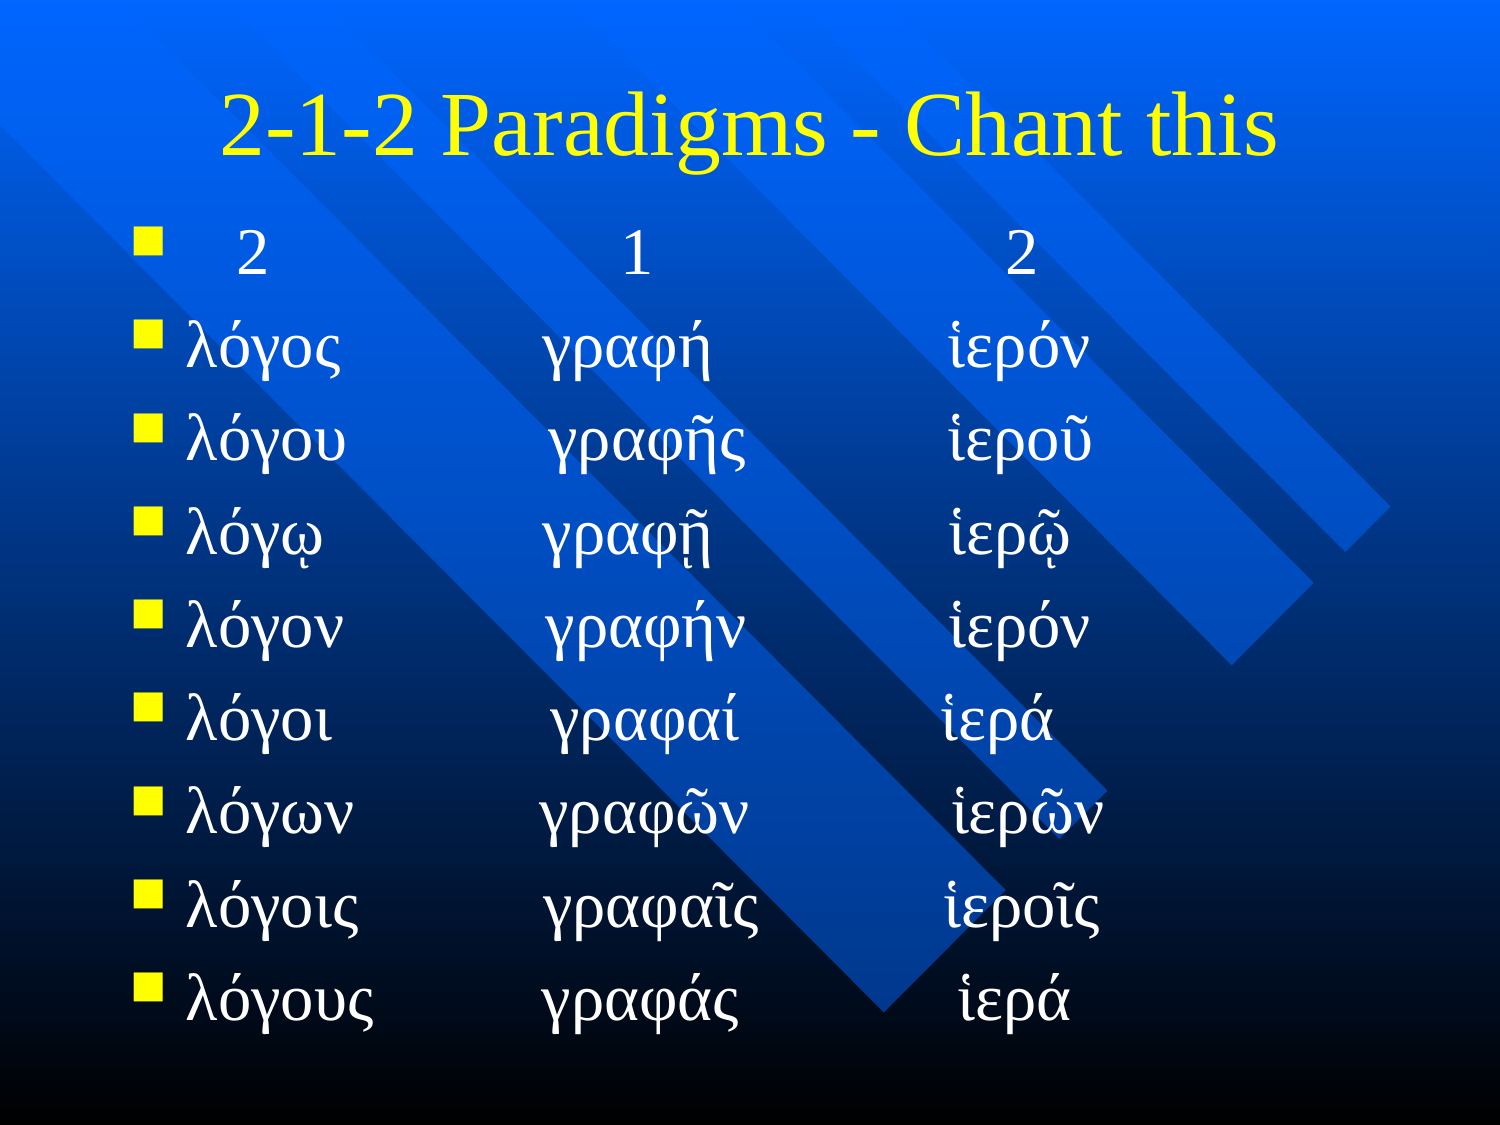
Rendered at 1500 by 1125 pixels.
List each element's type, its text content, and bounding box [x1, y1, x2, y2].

list 2 1 2 λόγος γραφή ἱερόν λόγου γραφῆς ἱεροῦ λόγῳ γραφῇ ἱερῷ λόγον γραφήν ἱερόν λόγοι γραφαί ἱερά λόγων γραφῶν ἱερῶν λόγοις γραφαῖς ἱεροῖς λόγους γραφάς ἱερά [114, 200, 1390, 1125]
title 2-1-2 Paradigms - Chant this [112, 24, 1388, 213]
